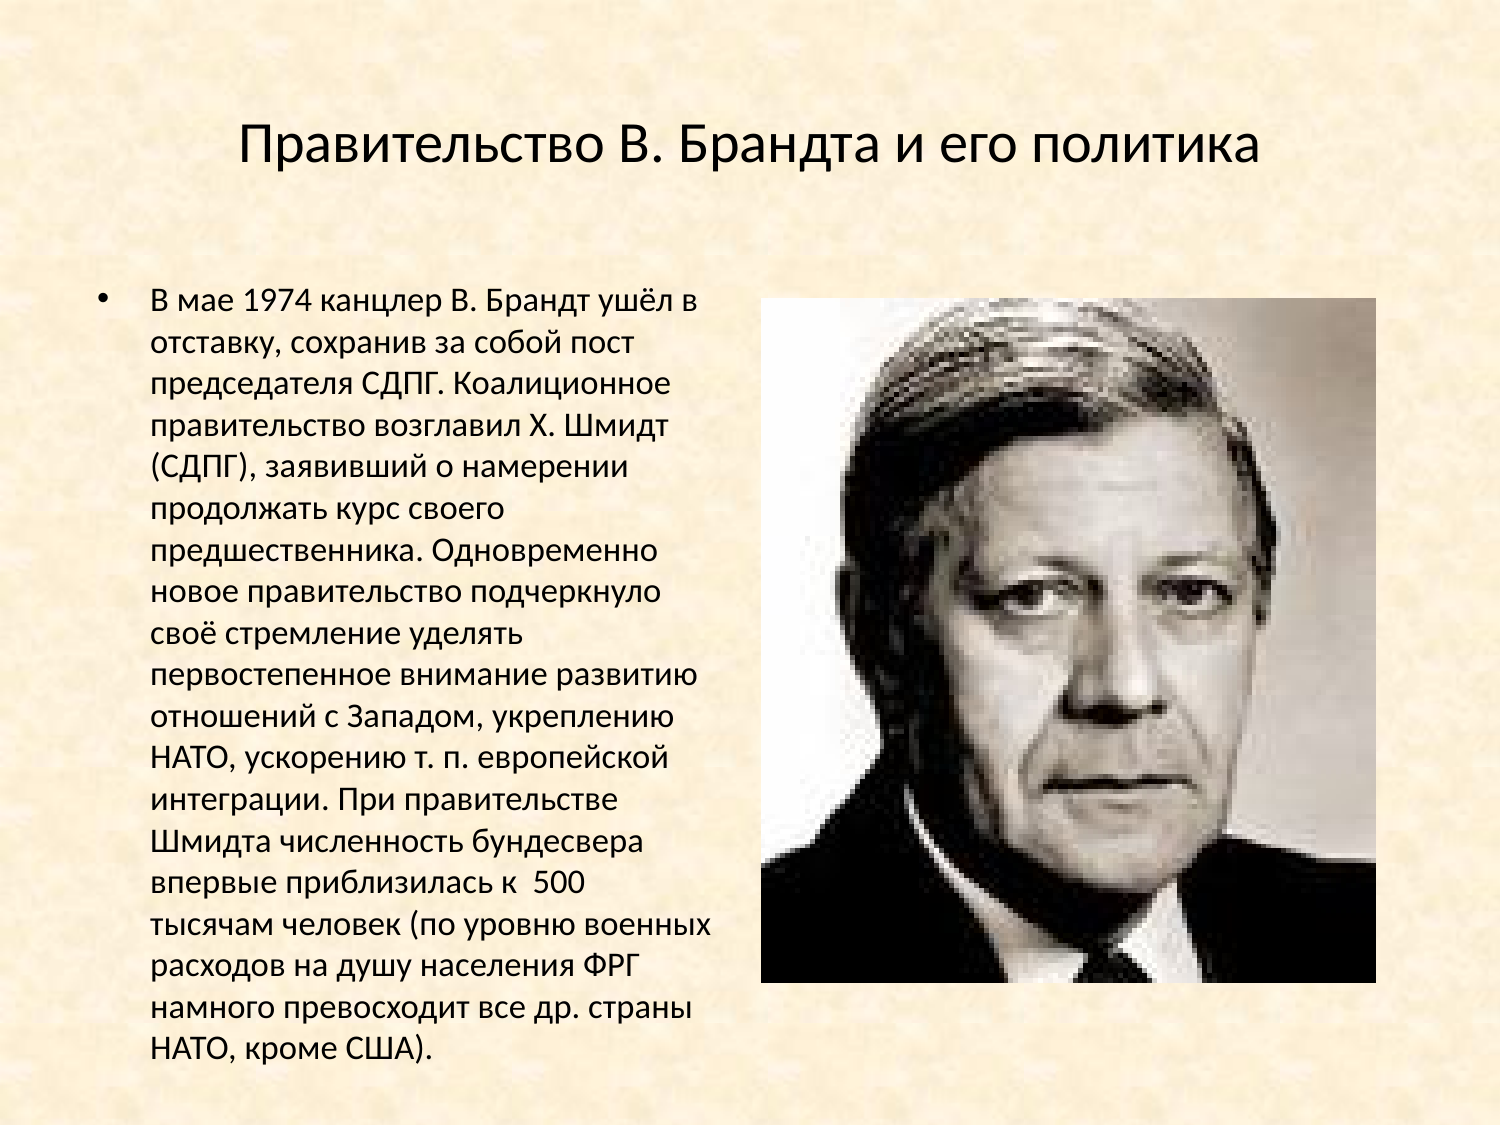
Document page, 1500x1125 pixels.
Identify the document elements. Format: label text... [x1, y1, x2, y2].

list В мае 1974 канцлер В. Брандт ушёл в отставку, сохранив за собой пост председателя СДПГ. Коалиционное правительство возглавил Х. Шмидт (СДПГ), заявивший о намерении продолжать курс своего предшественника. Одновременно новое правительство подчеркнуло своё стремление уделять первостепенное внимание развитию отношений с Западом, укреплению НАТО, ускорению т. п. европейской интеграции. При правительстве Шмидта численность бундесвера впервые приблизилась к 500 тысячам человек (по уровню военных расходов на душу населения ФРГ намного превосходит все др. страны НАТО, кроме США). [82, 269, 727, 1090]
title Правительство В. Брандта и его политика [75, 45, 1425, 233]
picture [0, 0, 1500, 1125]
